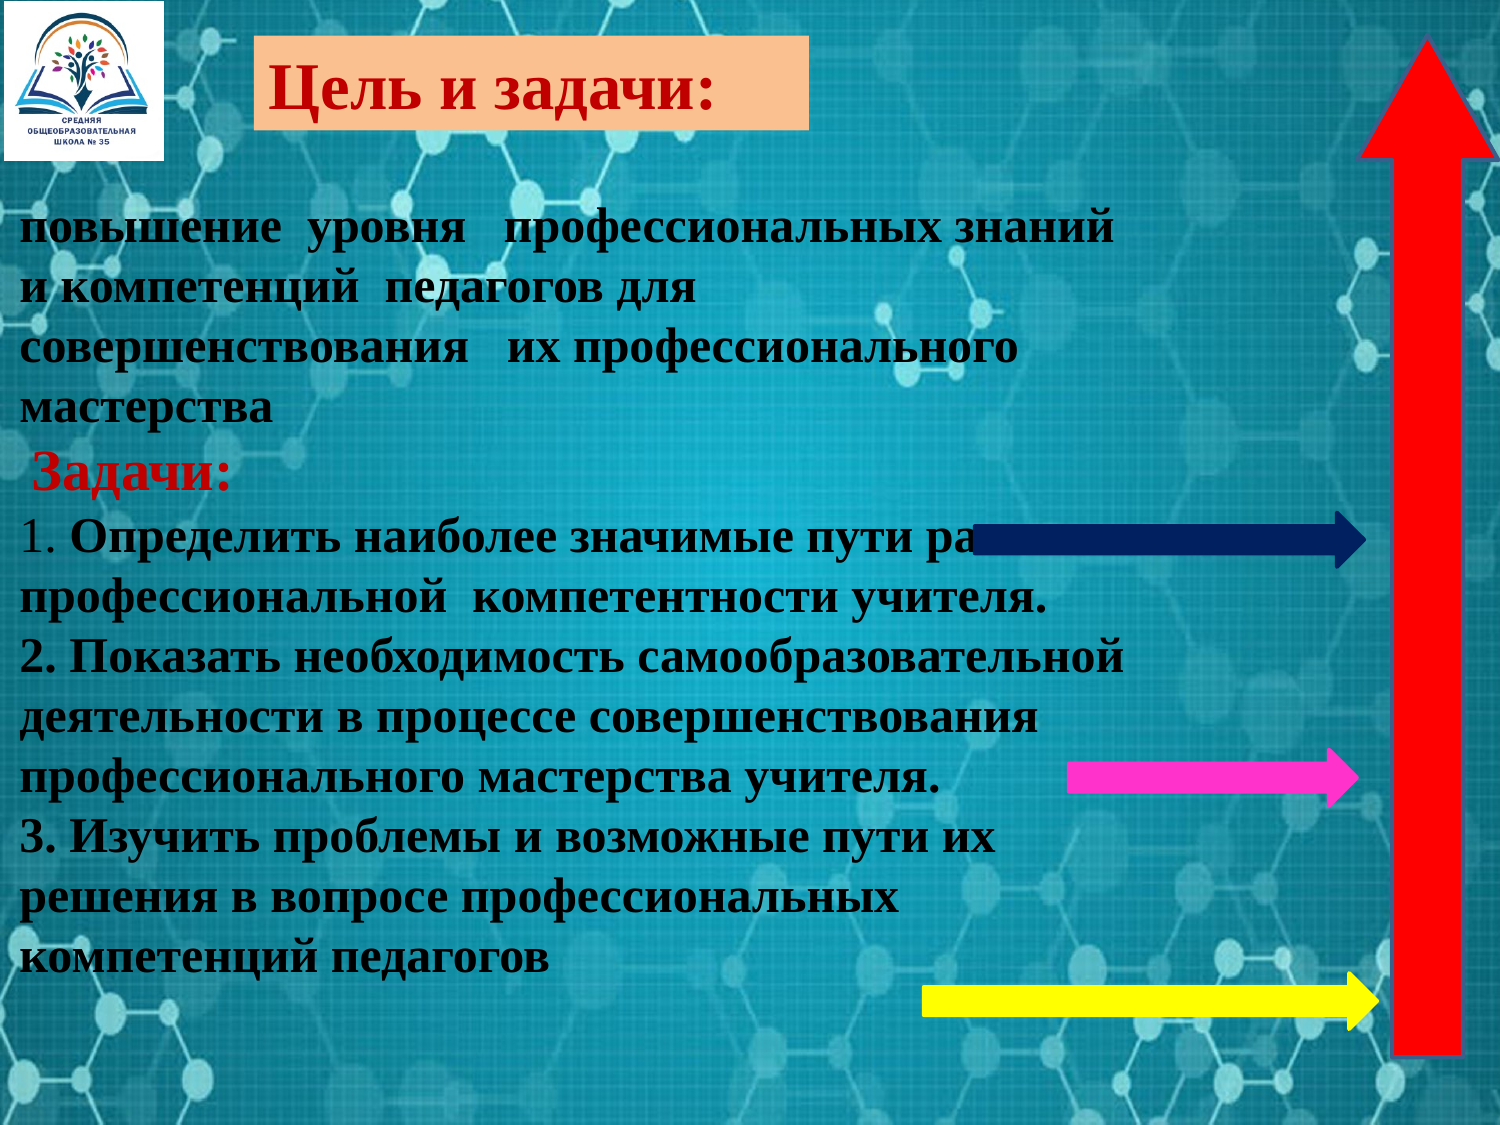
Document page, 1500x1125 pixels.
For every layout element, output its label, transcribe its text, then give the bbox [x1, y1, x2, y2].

text_box повышение уровня профессиональных знаний и компетенций педагогов для совершенствования их профессионального мастерства Задачи: 1. Определить наиболее значимые пути развития профессиональной компетентности учителя. 2. Показать необходимость самообразовательной деятельности в процессе совершенствования профессионального мастерства учителя. 3. Изучить проблемы и возможные пути их решения в вопросе профессиональных компетенций педагогов [4, 184, 1151, 1050]
picture [0, 0, 1500, 1125]
text_box [1354, 32, 1500, 1060]
text_box [972, 510, 1367, 569]
text_box Цель и задачи: [253, 35, 809, 131]
text_box [921, 971, 1380, 1031]
text_box [1066, 747, 1359, 808]
